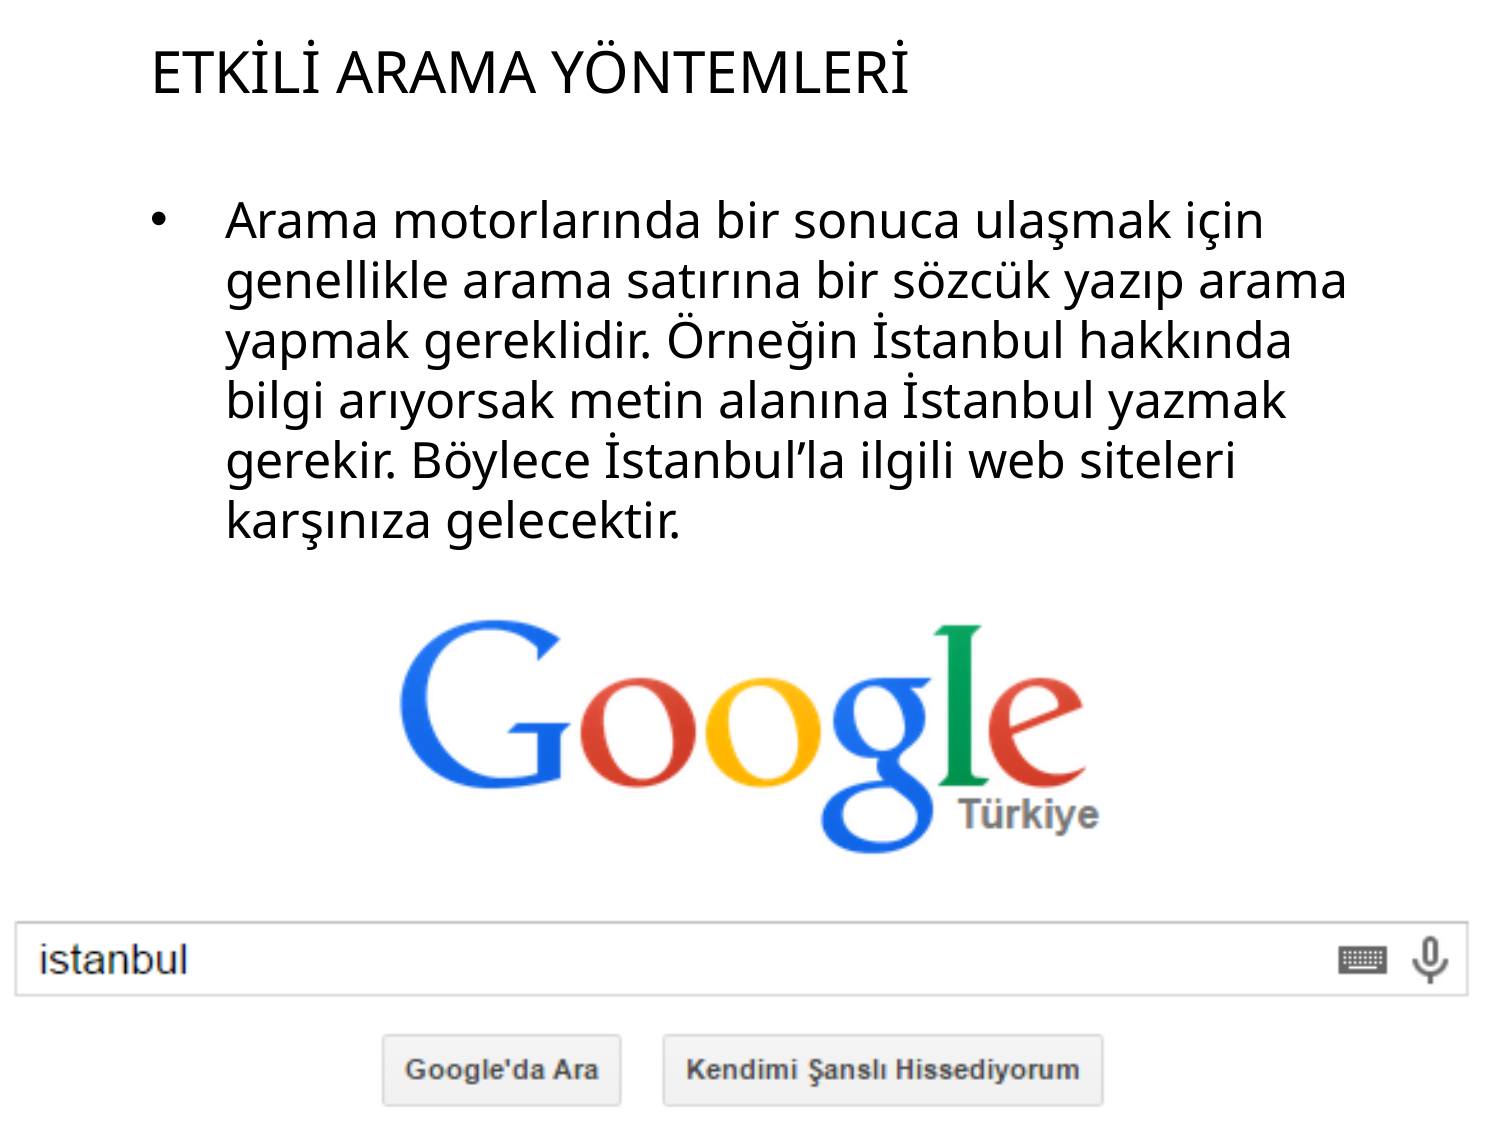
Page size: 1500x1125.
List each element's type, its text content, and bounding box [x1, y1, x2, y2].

picture [0, 585, 1500, 1125]
list Arama motorlarında bir sonuca ulaşmak için genellikle arama satırına bir sözcük yazıp arama yapmak gereklidir. Örneğin İstanbul hakkında bilgi arıyorsak metin alanına İstanbul yazmak gerekir. Böylece İstanbul’la ilgili web siteleri karşınıza gelecektir. [135, 180, 1369, 584]
title Etkili Arama Yöntemleri [135, 60, 1369, 150]
